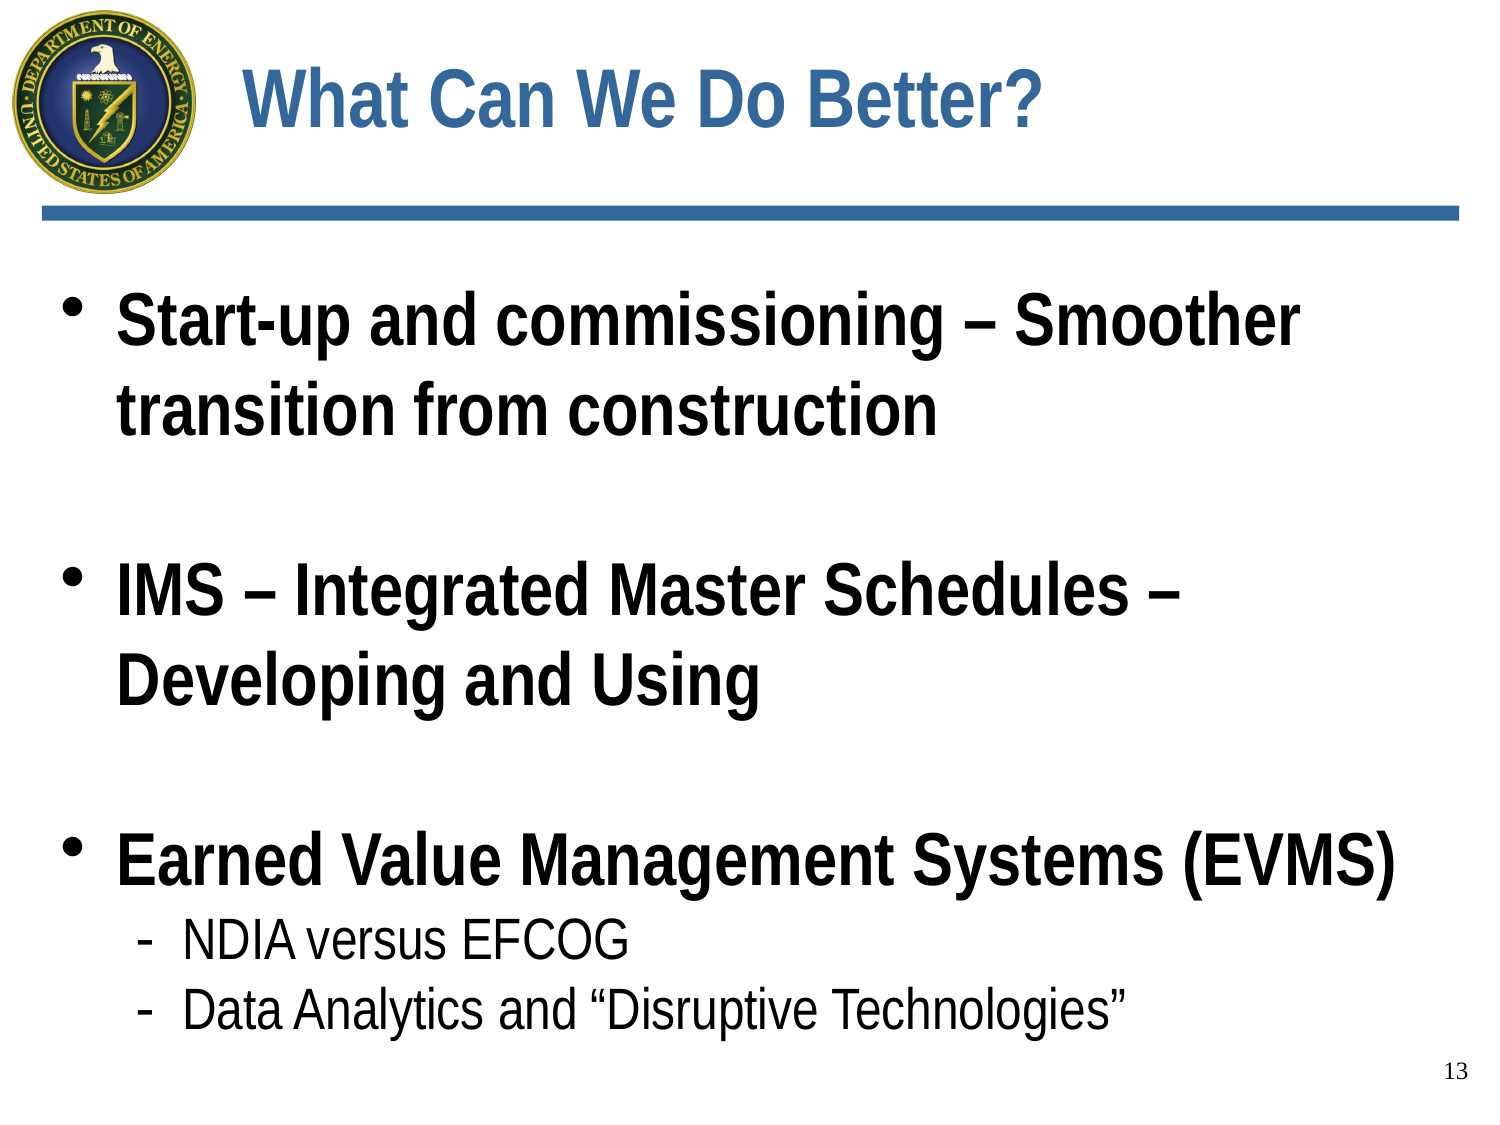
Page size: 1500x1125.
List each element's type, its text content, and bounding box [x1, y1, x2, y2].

title What Can We Do Better? [227, 15, 1449, 174]
picture [12, 10, 196, 194]
slide_number 13 [1224, 1047, 1484, 1112]
list Start-up and commissioning – Smoother transition from construction IMS – Integrated Master Schedules – Developing and Using Earned Value Management Systems (EVMS) NDIA versus EFCOG Data Analytics and “Disruptive Technologies” [45, 263, 1452, 1057]
